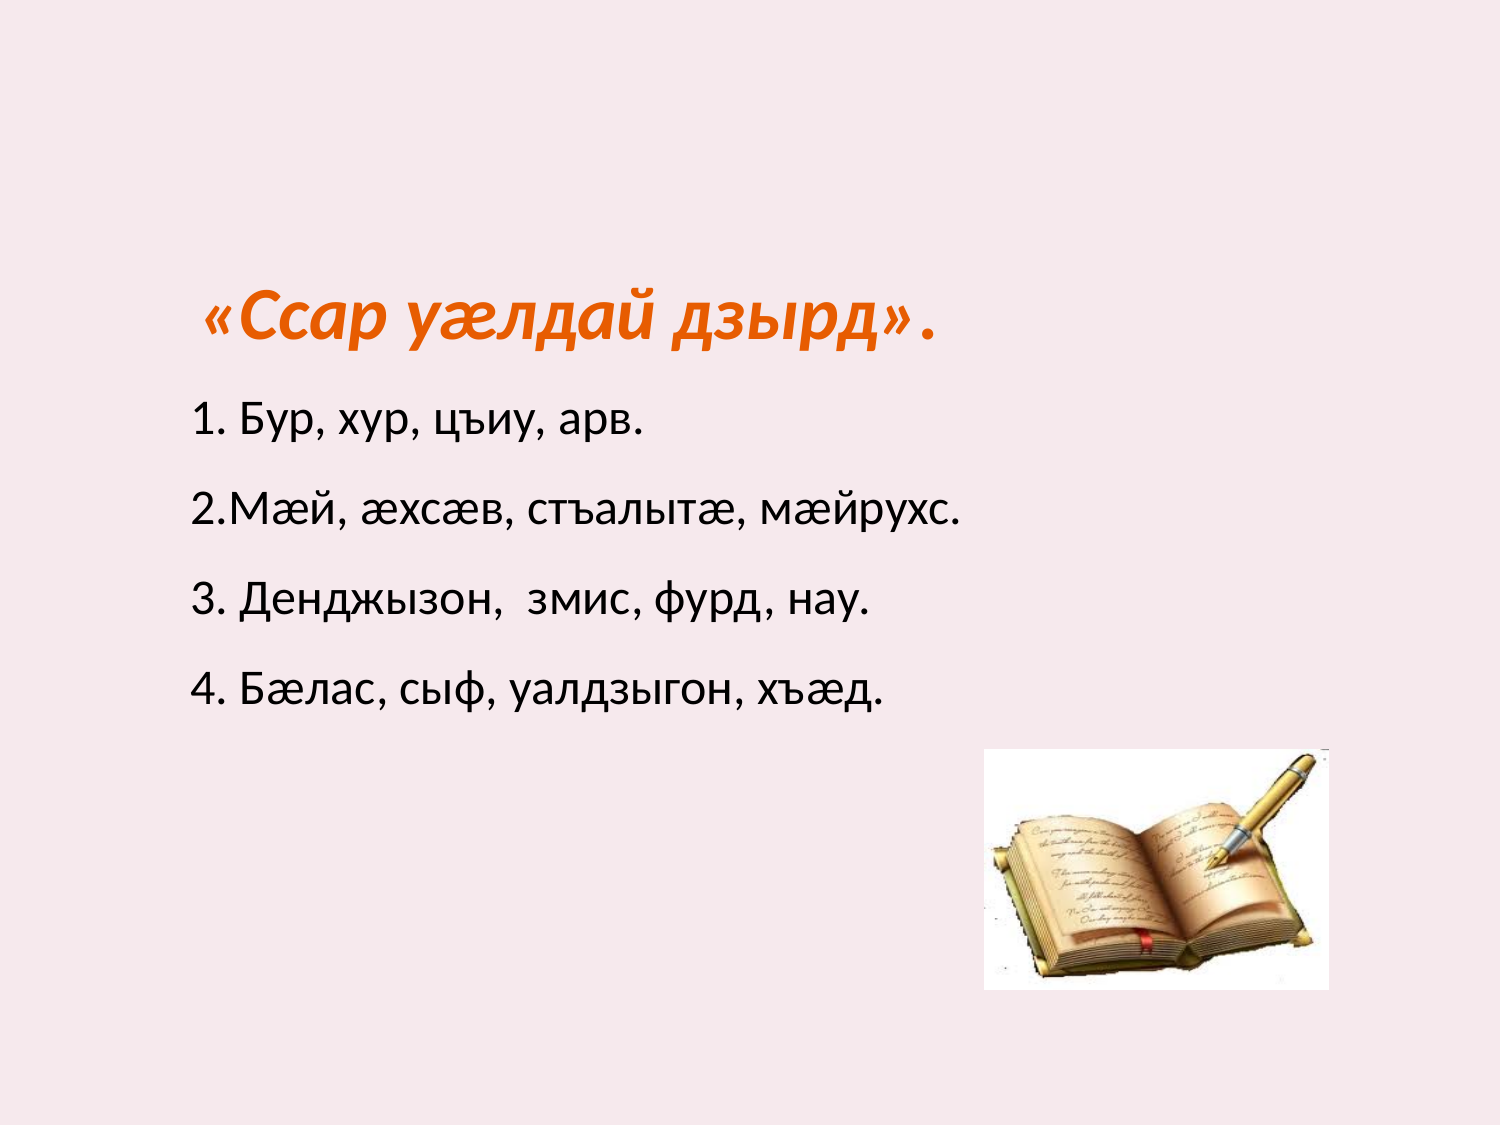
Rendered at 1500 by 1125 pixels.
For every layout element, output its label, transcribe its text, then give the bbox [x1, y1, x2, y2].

text_box «Ссар уæлдай дзырд». 1. Бур, хур, цъиу, арв. 2.Мæй, æхсæв, стъалытæ, мæйрухс. 3. Денджызон, змис, фурд, нау. 4. Бæлас, сыф, уалдзыгон, хъæд. [175, 211, 1418, 722]
picture [984, 749, 1329, 990]
